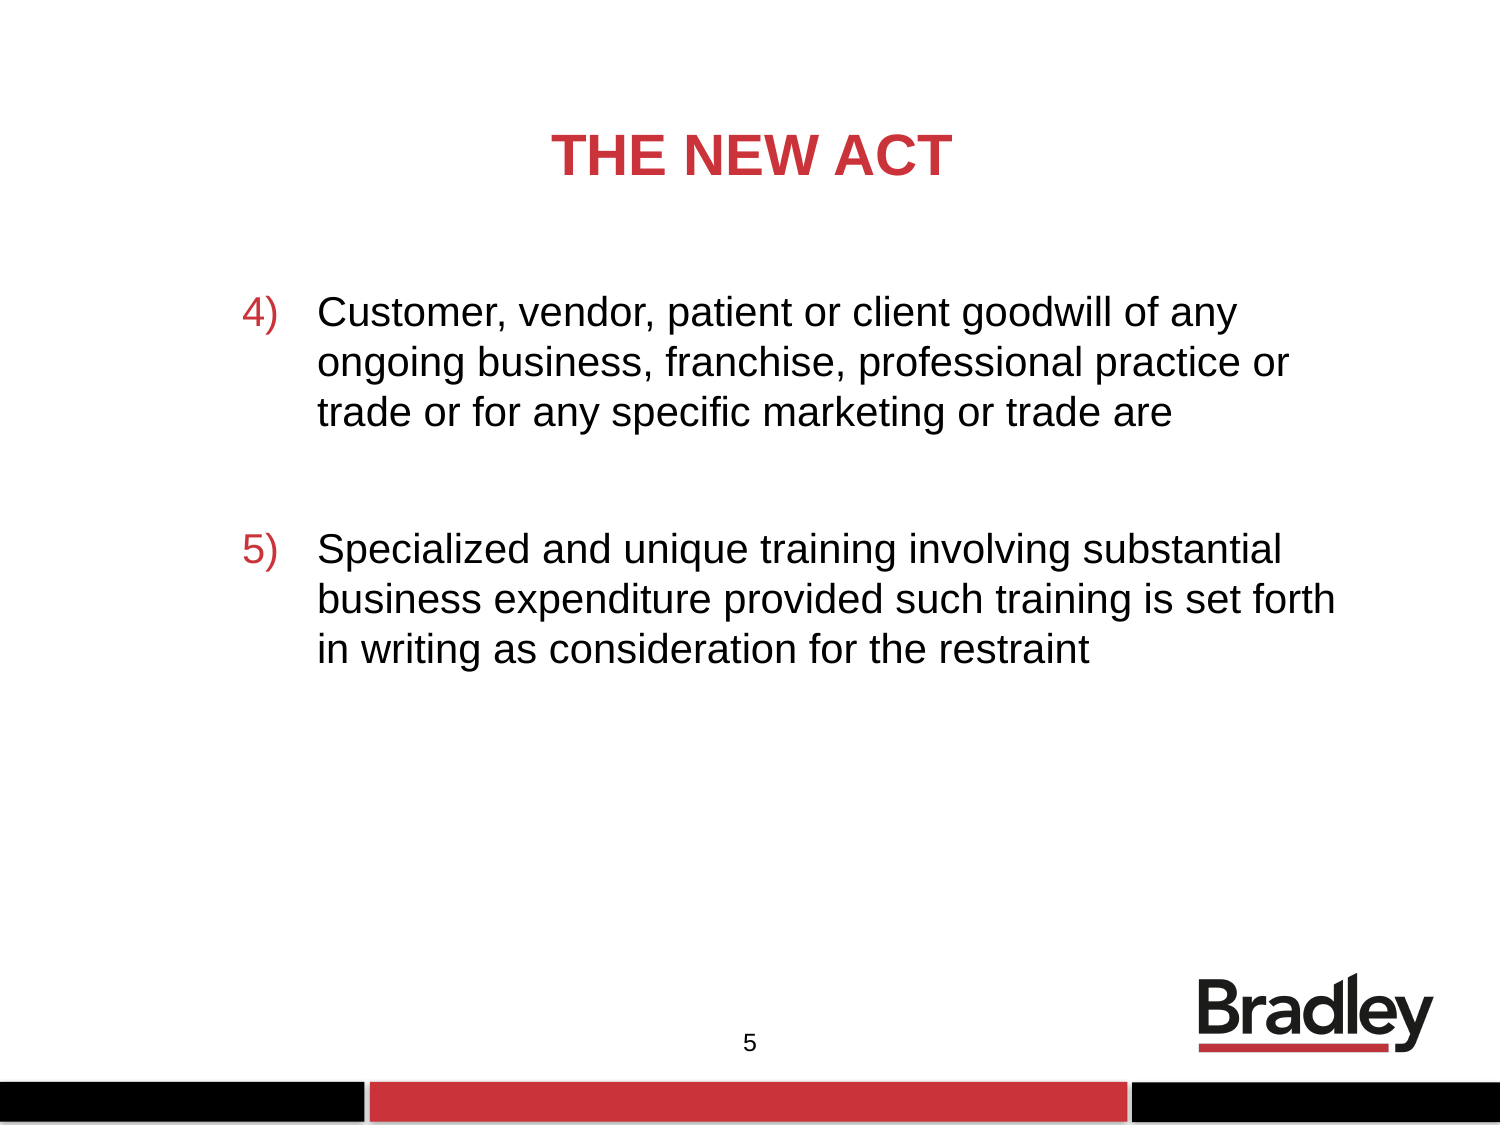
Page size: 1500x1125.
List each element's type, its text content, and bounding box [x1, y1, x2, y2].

picture [1166, 945, 1467, 1085]
slide_number 5 [575, 1011, 925, 1072]
list Customer, vendor, patient or client goodwill of any ongoing business, franchise, professional practice or trade or for any specific marketing or trade are Specialized and unique training involving substantial business expenditure provided such training is set forth in writing as consideration for the restraint [152, 218, 1353, 961]
title THE NEW ACT [152, 109, 1353, 196]
